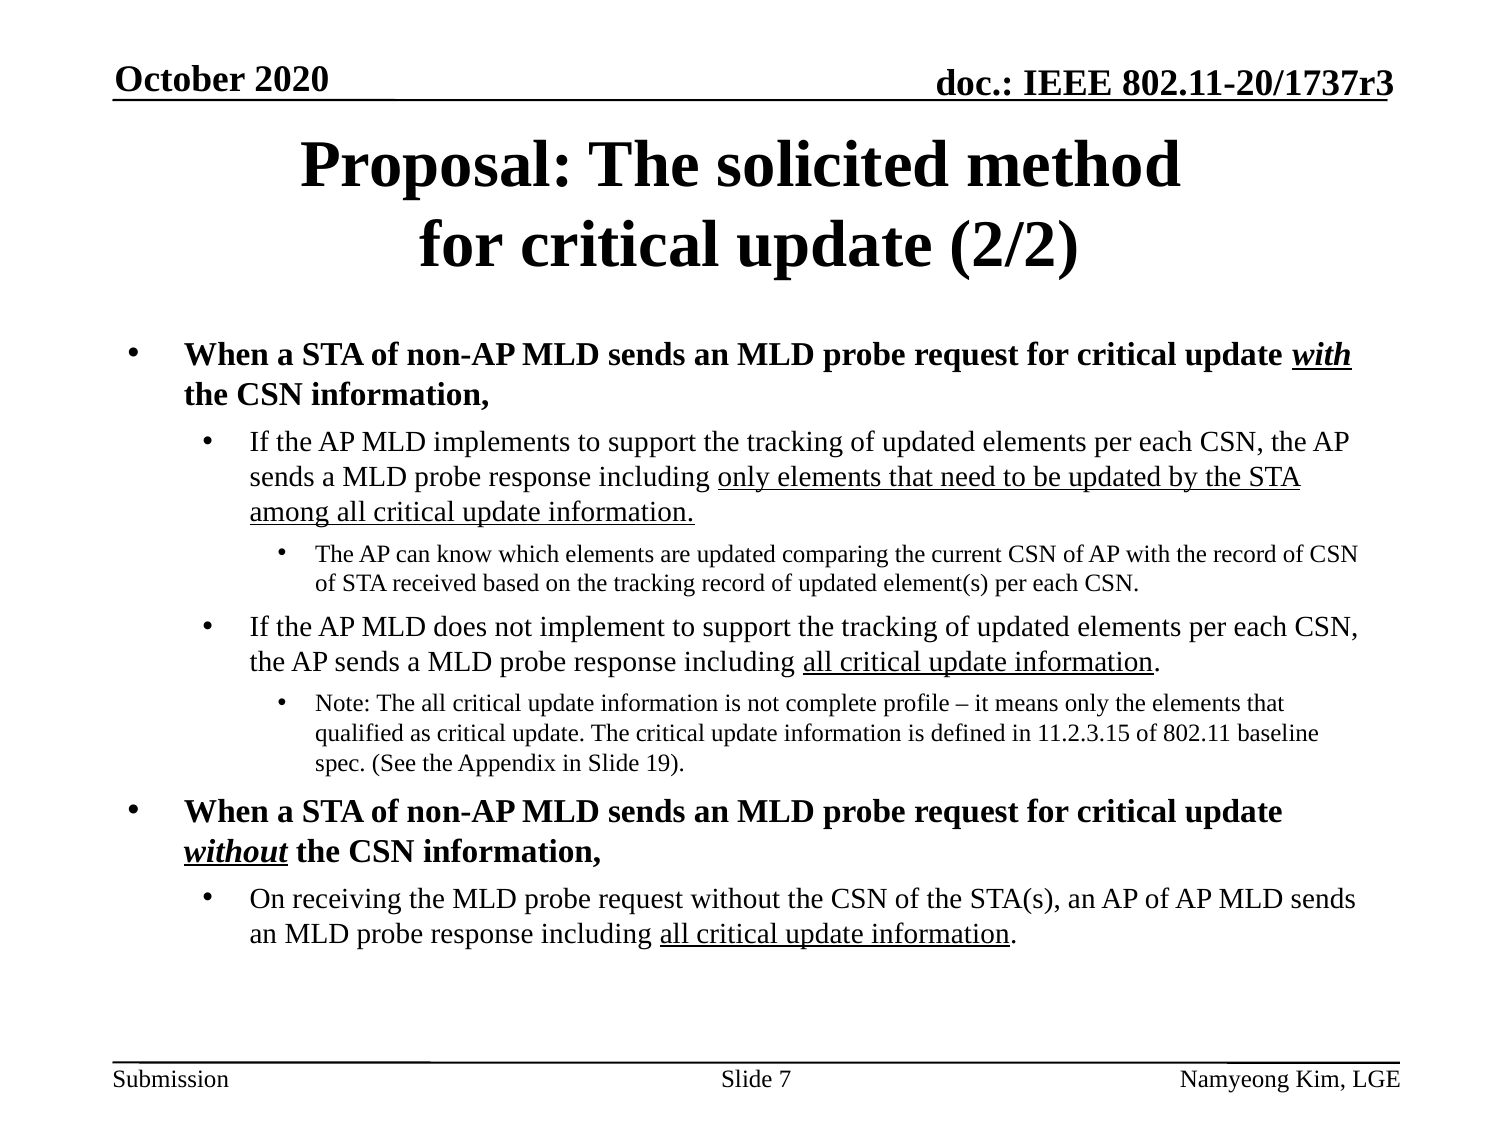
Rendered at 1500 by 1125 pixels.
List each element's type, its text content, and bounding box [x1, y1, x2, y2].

footer Namyeong Kim, LGE [878, 1061, 1402, 1093]
list When a STA of non-AP MLD sends an MLD probe request for critical update with the CSN information, If the AP MLD implements to support the tracking of updated elements per each CSN, the AP sends a MLD probe response including only elements that need to be updated by the STA among all critical update information. The AP can know which elements are updated comparing the current CSN of AP with the record of CSN of STA received based on the tracking record of updated element(s) per each CSN. If the AP MLD does not implement to support the tracking of updated elements per each CSN, the AP sends a MLD probe response including all critical update information. Note: The all critical update information is not complete profile – it means only the elements that qualified as critical update. The critical update information is defined in 11.2.3.15 of 802.11 baseline spec. (See the Appendix in Slide 19). When a STA of non-AP MLD sends an MLD probe request for critical update without the CSN information, On receiving the MLD probe request without the CSN of the STA(s), an AP of AP MLD sends an MLD probe response including all critical update information. [112, 324, 1388, 1000]
title Proposal: The solicited method for critical update (2/2) [112, 112, 1388, 288]
slide_number Slide 7 [712, 1061, 800, 1123]
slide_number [114, 54, 423, 100]
